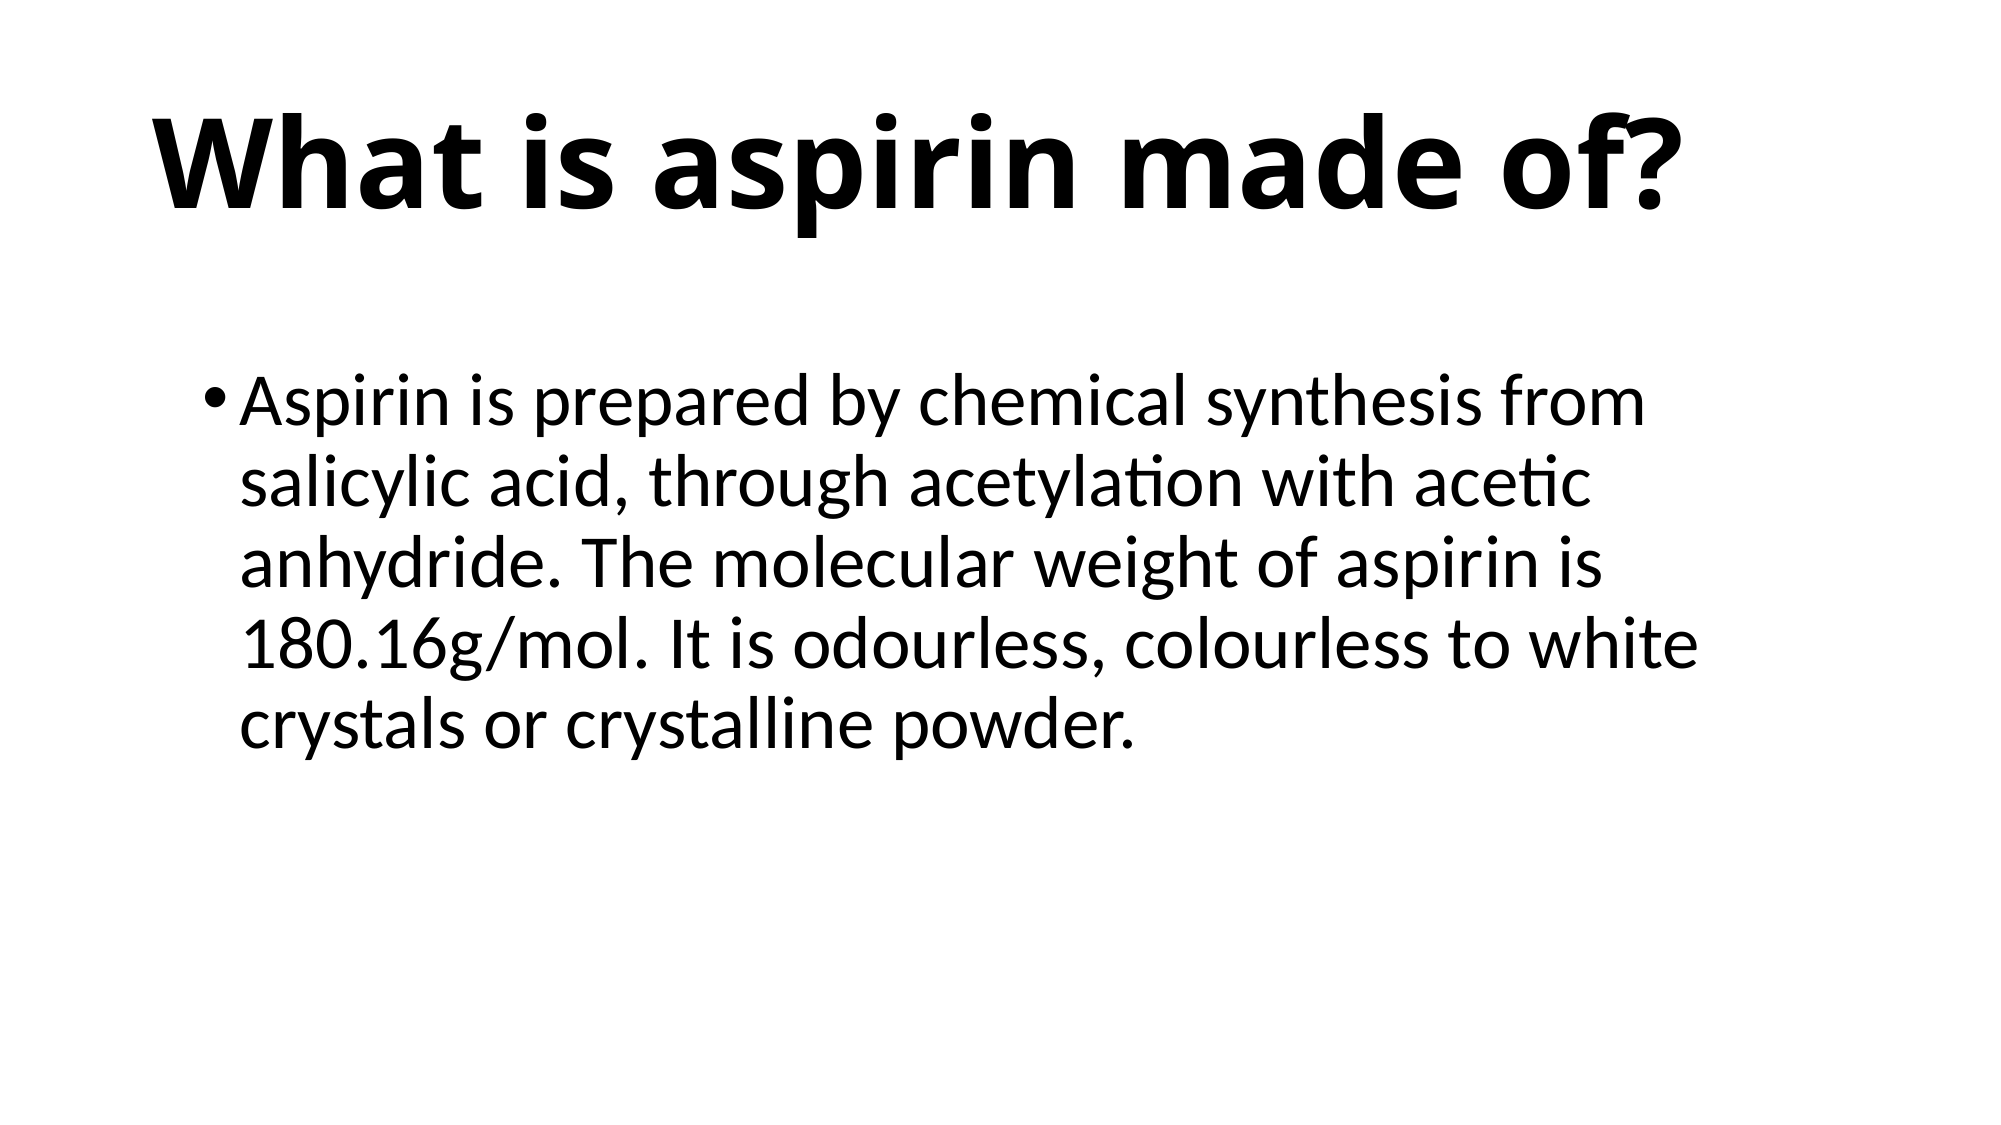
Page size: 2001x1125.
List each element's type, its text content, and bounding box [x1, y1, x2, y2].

title What is aspirin made of? [137, 59, 1863, 278]
list Aspirin is prepared by chemical synthesis from salicylic acid, through acetylation with acetic anhydride. The molecular weight of aspirin is 180.16g/mol. It is odourless, colourless to white crystals or crystalline powder. [187, 352, 1813, 866]
